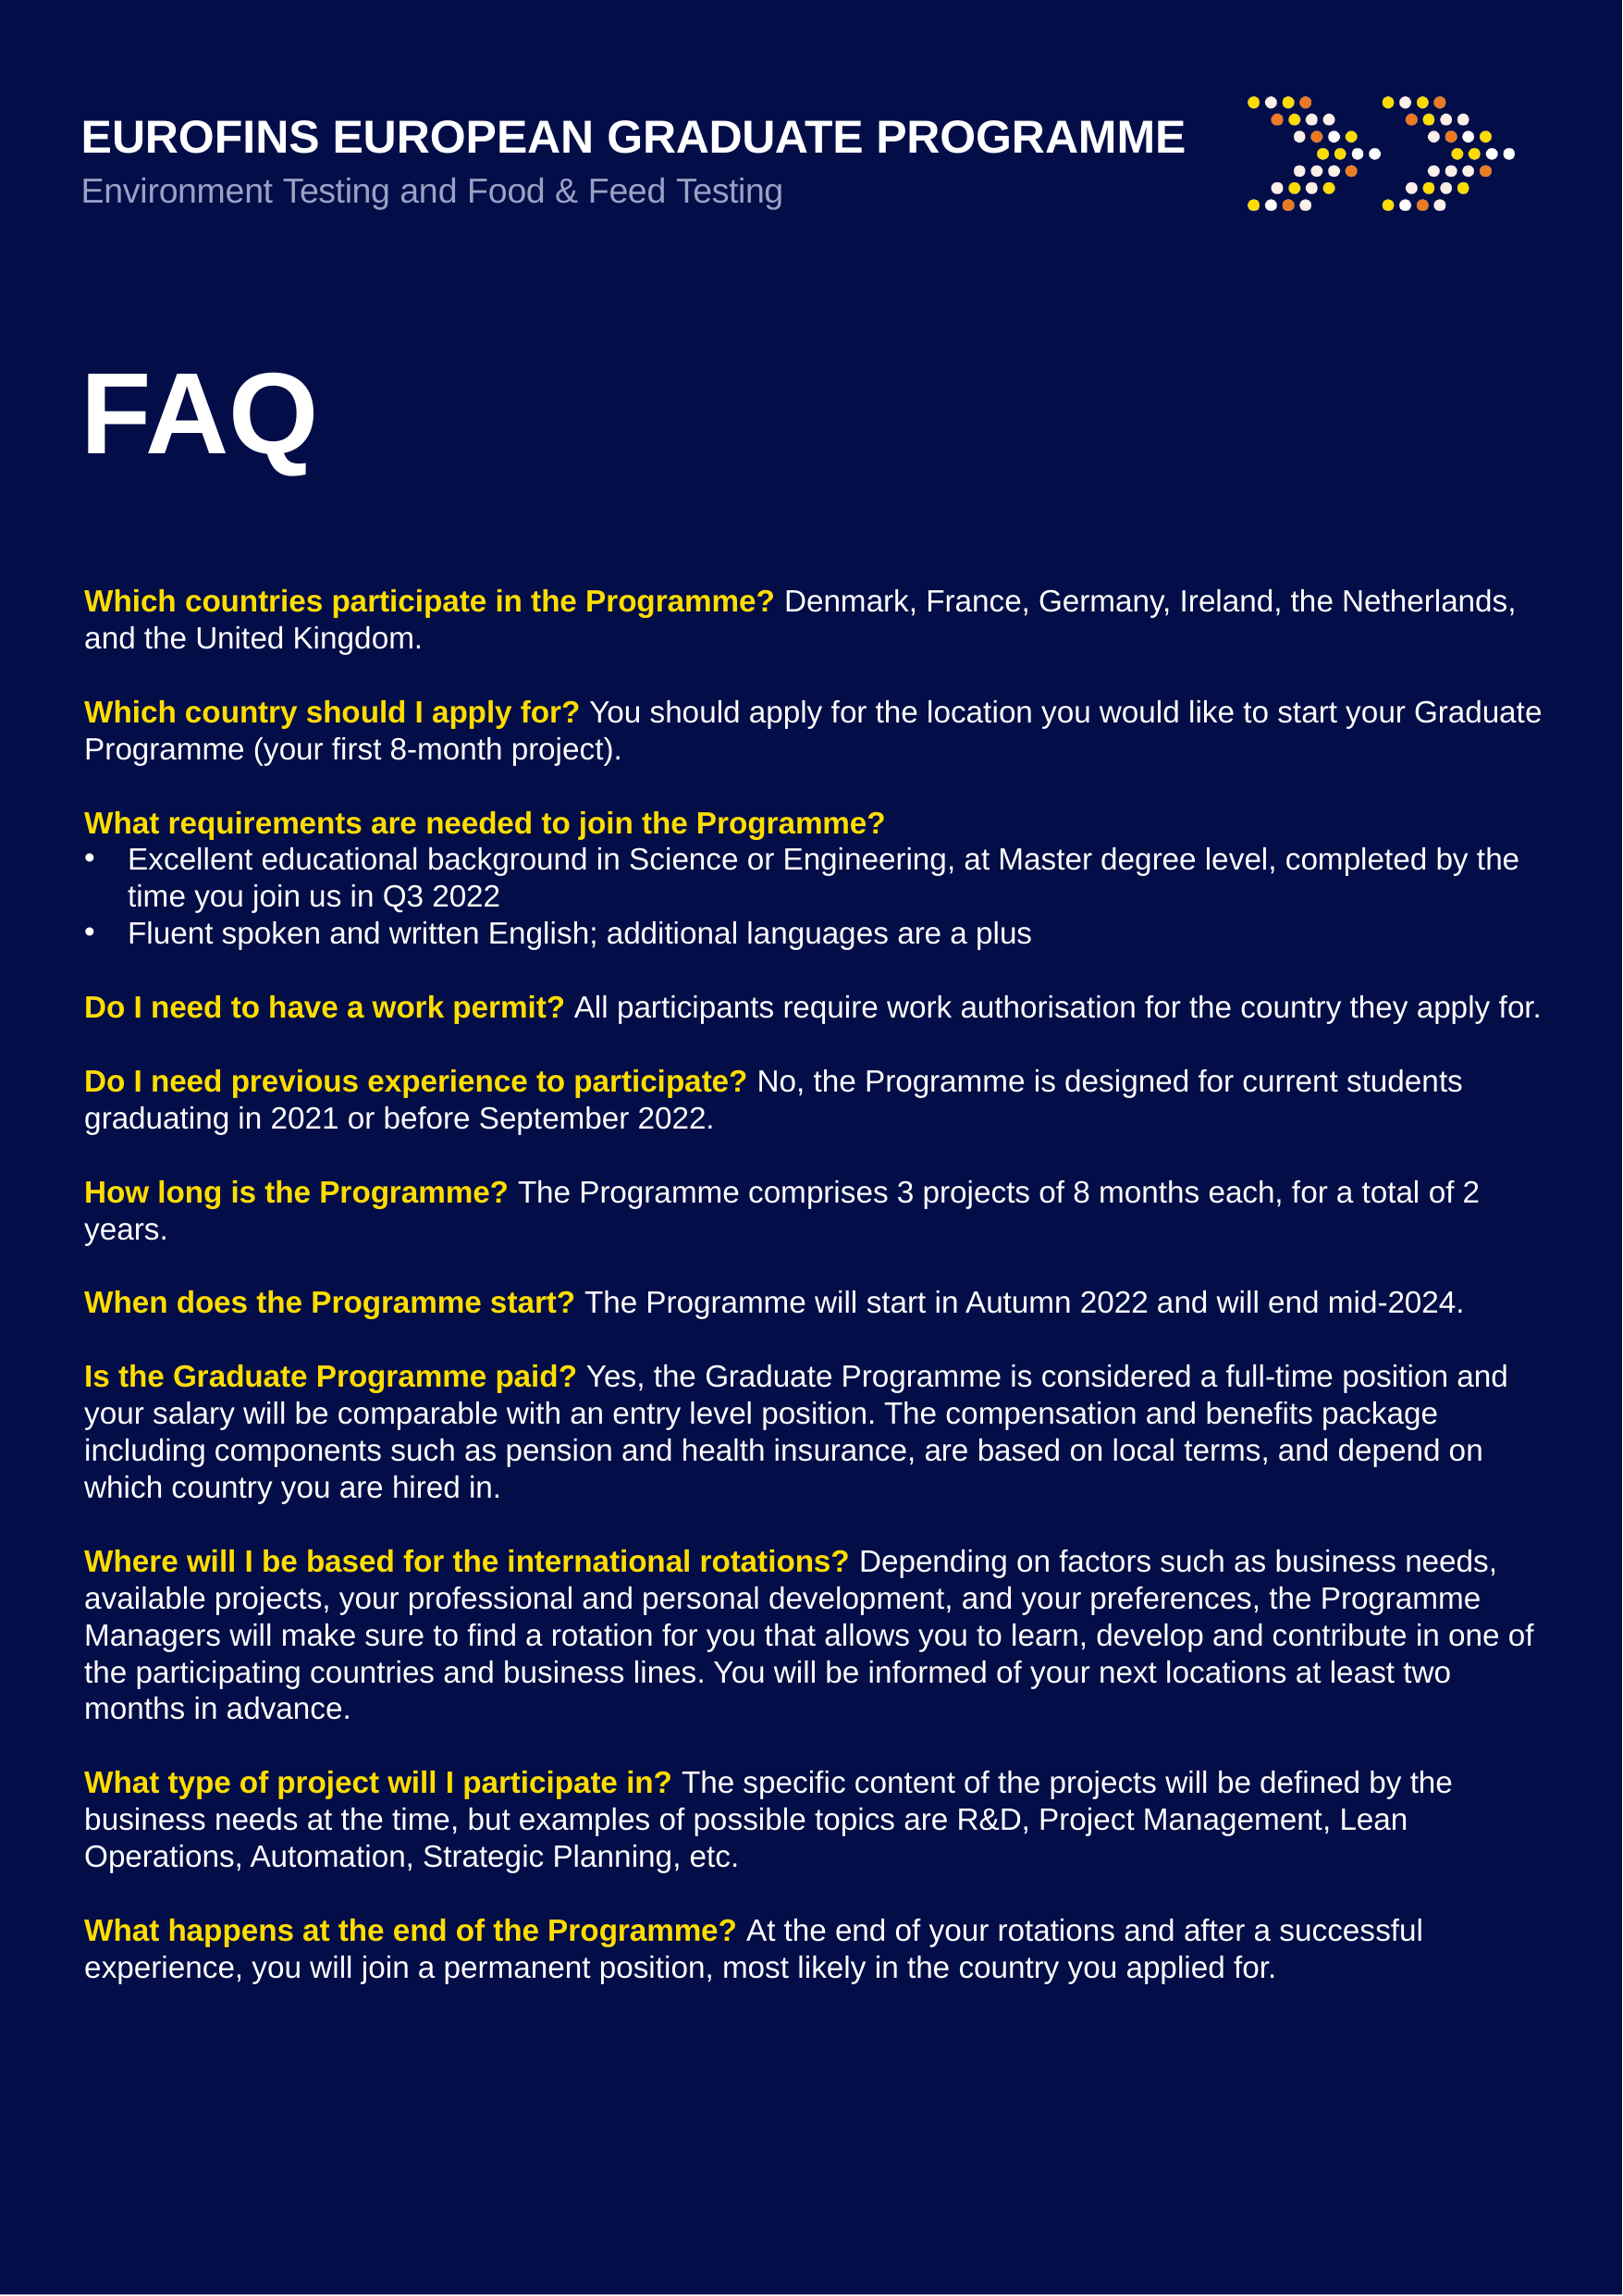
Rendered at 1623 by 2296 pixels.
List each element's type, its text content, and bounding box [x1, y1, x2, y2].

picture [1248, 95, 1515, 211]
list Which countries participate in the Programme? Denmark, France, Germany, Ireland, the Netherlands, and the United Kingdom. Which country should I apply for? You should apply for the location you would like to start your Graduate Programme (your first 8-month project). What requirements are needed to join the Programme? Excellent educational background in Science or Engineering, at Master degree level, completed by the time you join us in Q3 2022 Fluent spoken and written English; additional languages are a plus Do I need to have a work permit? All participants require work authorisation for the country they apply for. Do I need previous experience to participate? No, the Programme is designed for current students graduating in 2021 or before September 2022. How long is the Programme? The Programme comprises 3 projects of 8 months each, for a total of 2 years. When does the Programme start? The Programme will start in Autumn 2022 and will end mid-2024. Is the Graduate Programme paid? Yes, the Graduate Programme is considered a full-time position and your salary will be comparable with an entry level position. The compensation and benefits package including components such as pension and health insurance, are based on local terms, and depend on which country you are hired in. Where will I be based for the international rotations? Depending on factors such as business needs, available projects, your professional and personal development, and your preferences, the Programme Managers will make sure to find a rotation for you that allows you to learn, develop and contribute in one of the participating countries and business lines. You will be informed of your next locations at least two months in advance. What type of project will I participate in? The specific content of the projects will be defined by the business needs at the time, but examples of possible topics are R&D, Project Management, Lean Operations, Automation, Strategic Planning, etc. What happens at the end of the Programme? At the end of your rotations and after a successful experience, you will join a permanent position, most likely in the country you applied for. [84, 581, 1563, 2039]
text_box EUROFINS EUROPEAN GRADUATE PROGRAMME Environment Testing and Food & Feed Testing [79, 96, 1216, 210]
title FAQ [80, 338, 1563, 479]
